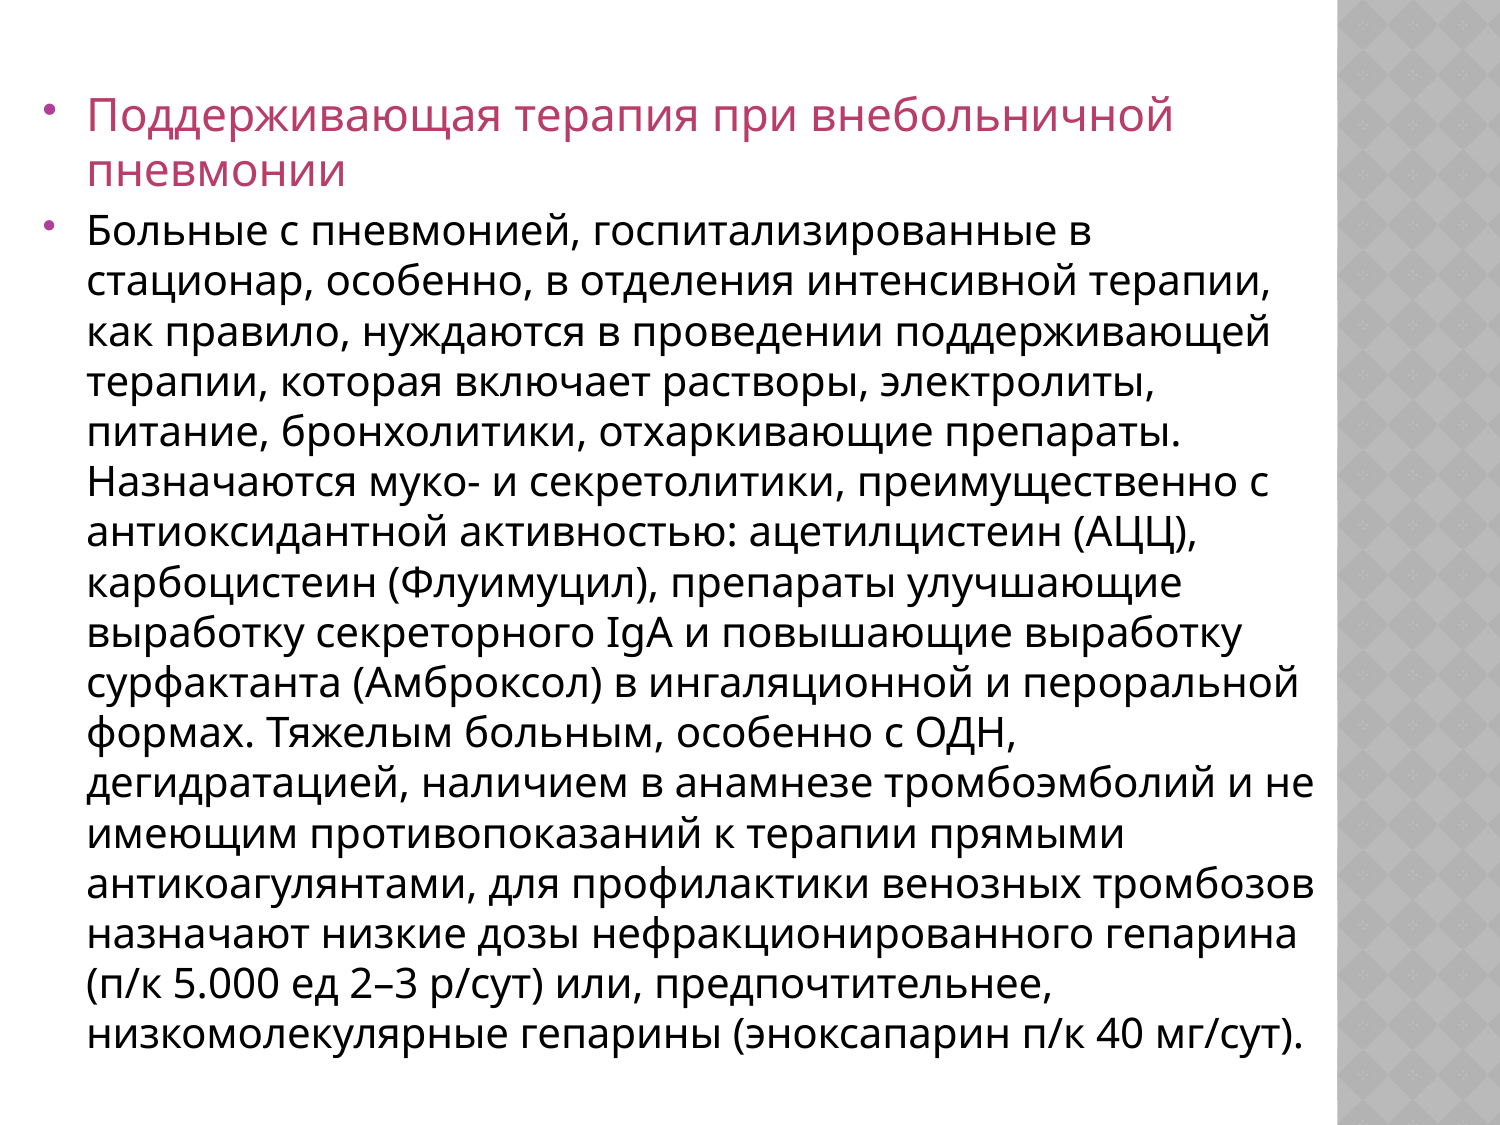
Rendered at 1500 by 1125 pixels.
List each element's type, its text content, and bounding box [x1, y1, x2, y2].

list Поддерживающая терапия при внебольничной пневмонии Больные с пневмонией, госпитализированные в стационар, особенно, в отделения интенсивной терапии, как правило, нуждаются в проведении поддерживающей терапии, которая включает растворы, электролиты, питание, бронхолитики, отхаркивающие препараты. Назначаются муко- и секретолитики, преимущественно с антиоксидантной активностью: ацетилцистеин (АЦЦ), карбоцистеин (Флуимуцил), препараты улучшающие выработку секреторного IgА и повышающие выработку сурфактанта (Амброксол) в ингаляционной и пероральной формах. Тяжелым больным, особенно с ОДН, дегидратацией, наличием в анамнезе тромбоэмболий и не имеющим противопоказаний к терапии прямыми антикоагулянтами, для профилактики венозных тромбозов назначают низкие дозы нефракционированного гепарина (п/к 5.000 ед 2–3 р/сут) или, предпочтительнее, низкомолекулярные гепарины (эноксапарин п/к 40 мг/сут). [29, 78, 1329, 1083]
